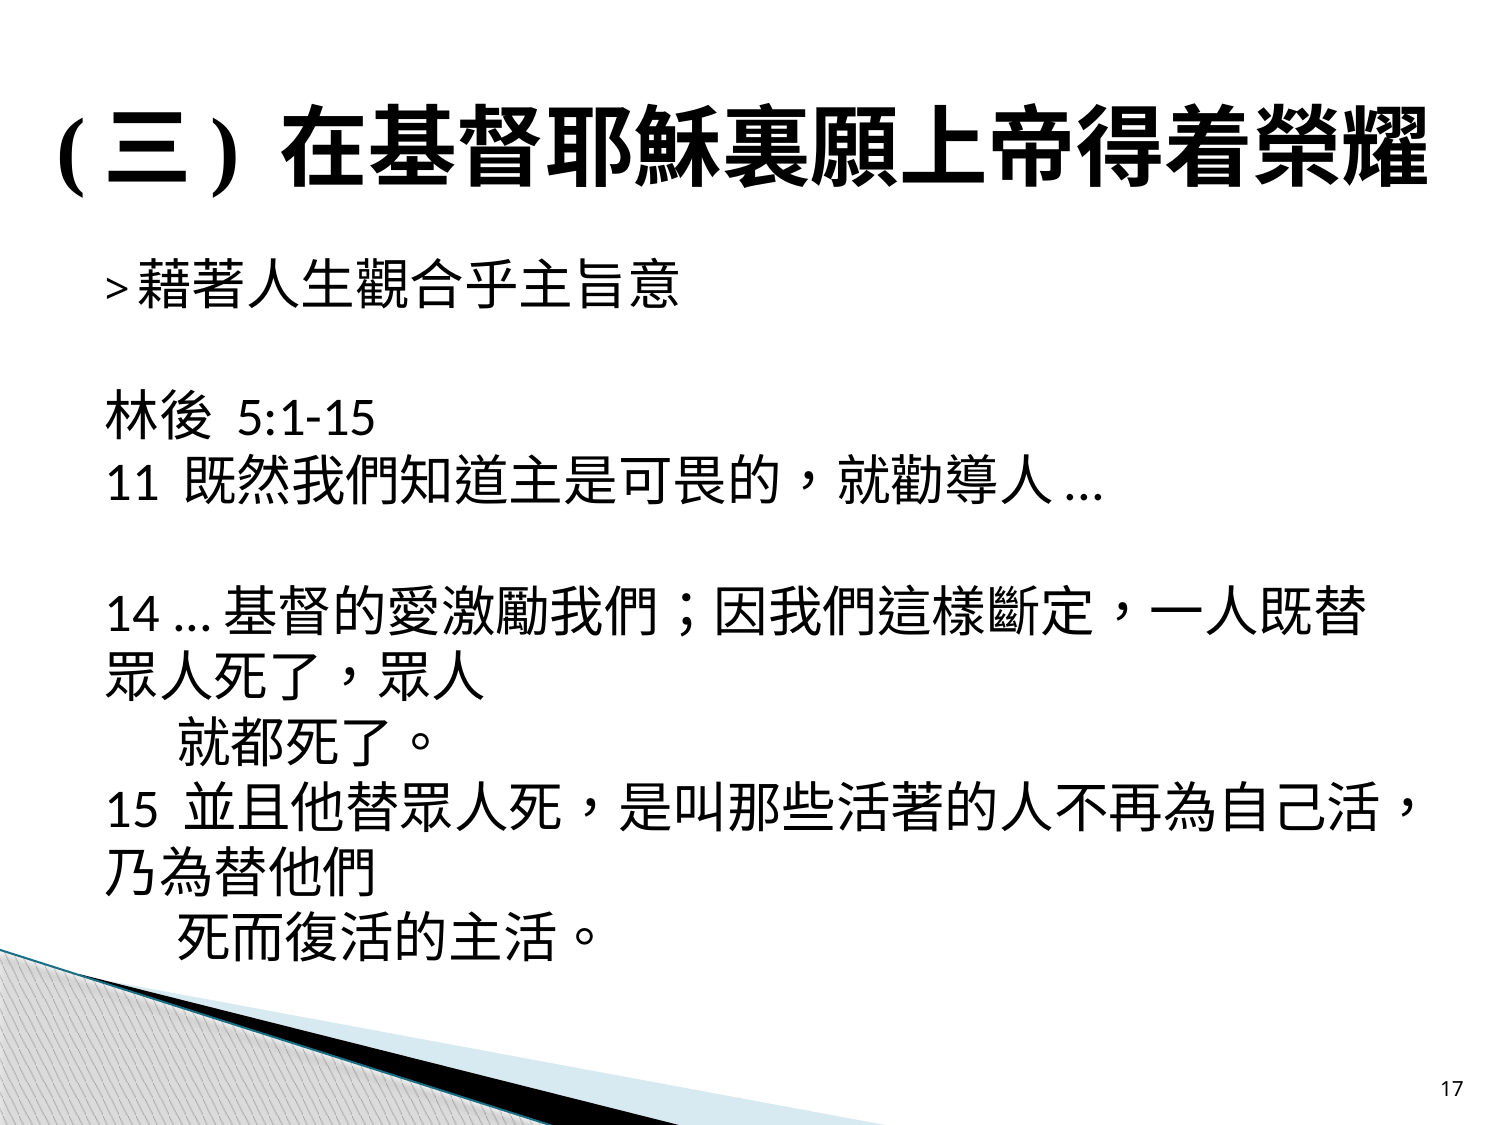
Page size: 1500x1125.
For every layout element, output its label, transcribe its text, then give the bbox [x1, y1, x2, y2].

slide_number 17 [1418, 1051, 1479, 1112]
title (三) 在基督耶穌裏願上帝得着榮耀 [41, 45, 1479, 243]
list >藉著人生觀合乎主旨意 林後 5:1-15 11 既然我們知道主是可畏的，就勸導人... 14 ...基督的愛激勵我們；因我們這樣斷定，一人既替眾人死了，眾人 就都死了。 15 並且他替眾人死，是叫那些活著的人不再為自己活，乃為替他們 死而復活的主活。 [75, 243, 1425, 1052]
